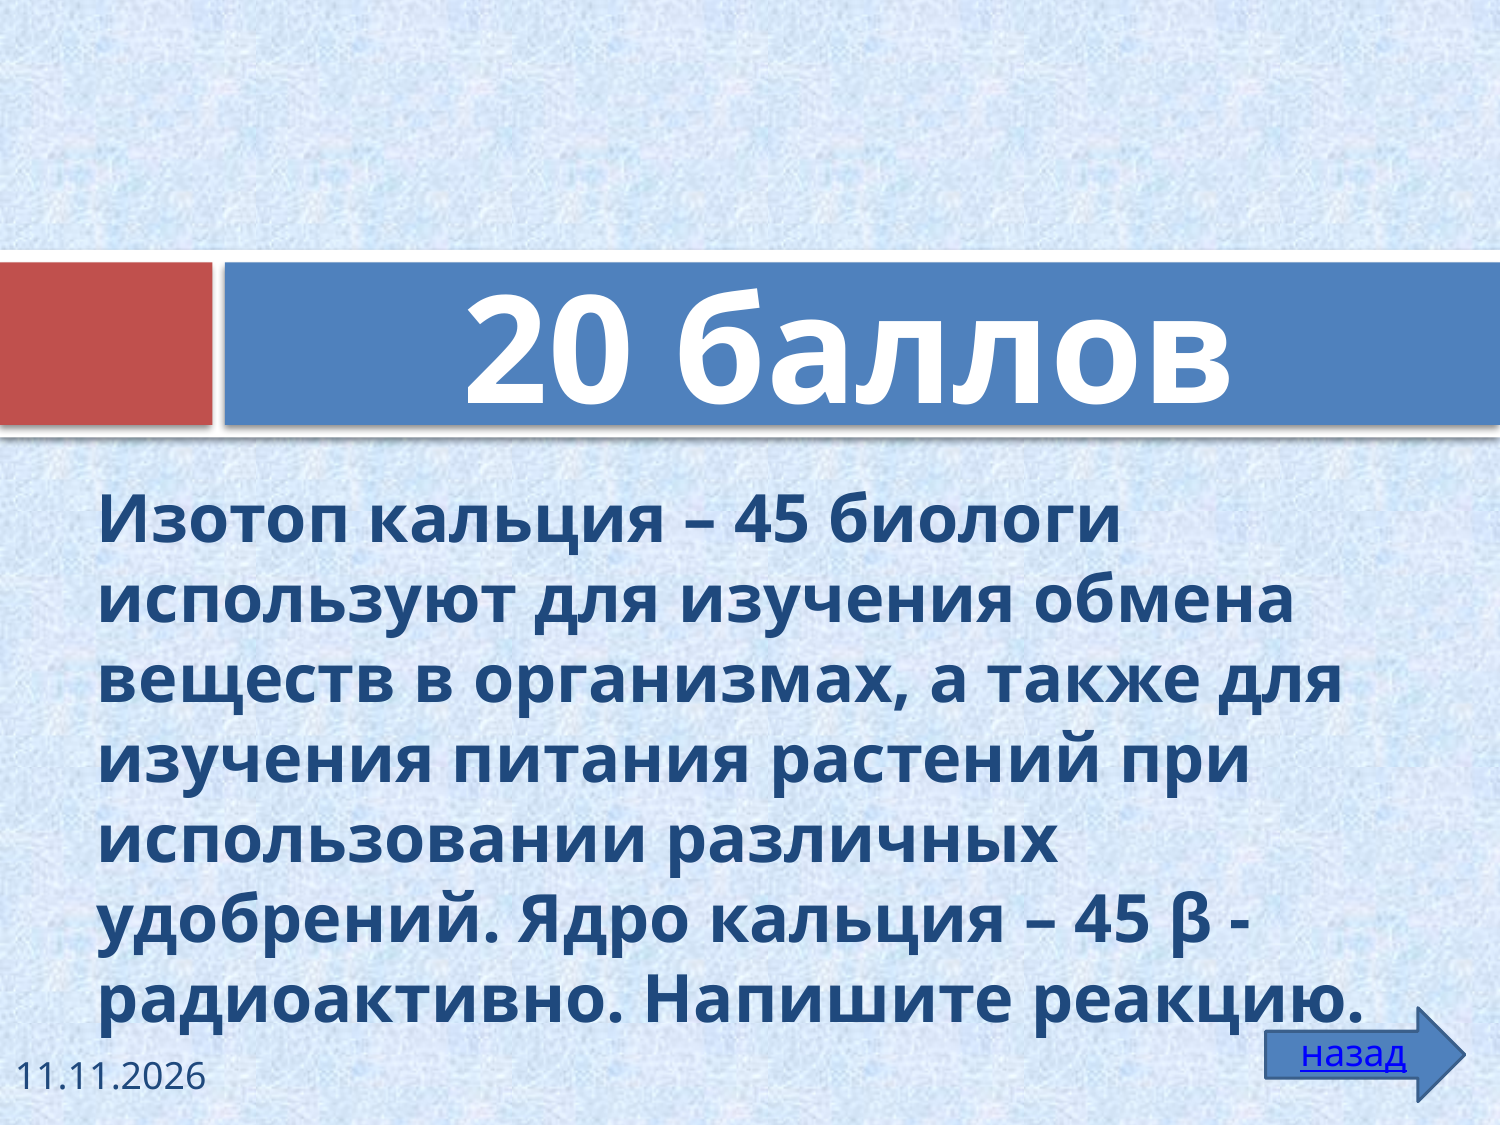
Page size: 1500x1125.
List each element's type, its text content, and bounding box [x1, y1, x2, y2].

title 20 баллов [225, 262, 1475, 425]
picture [0, 438, 1500, 1125]
text_box назад [1264, 1006, 1466, 1103]
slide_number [0, 1031, 387, 1125]
picture [0, 0, 1500, 249]
text_box [1171, 996, 1442, 1117]
list Изотоп кальция – 45 биологи используют для изучения обмена веществ в организмах, а также для изучения питания растений при использовании различных удобрений. Ядро кальция – 45 β - радиоактивно. Напишите реакцию. [82, 468, 1442, 973]
